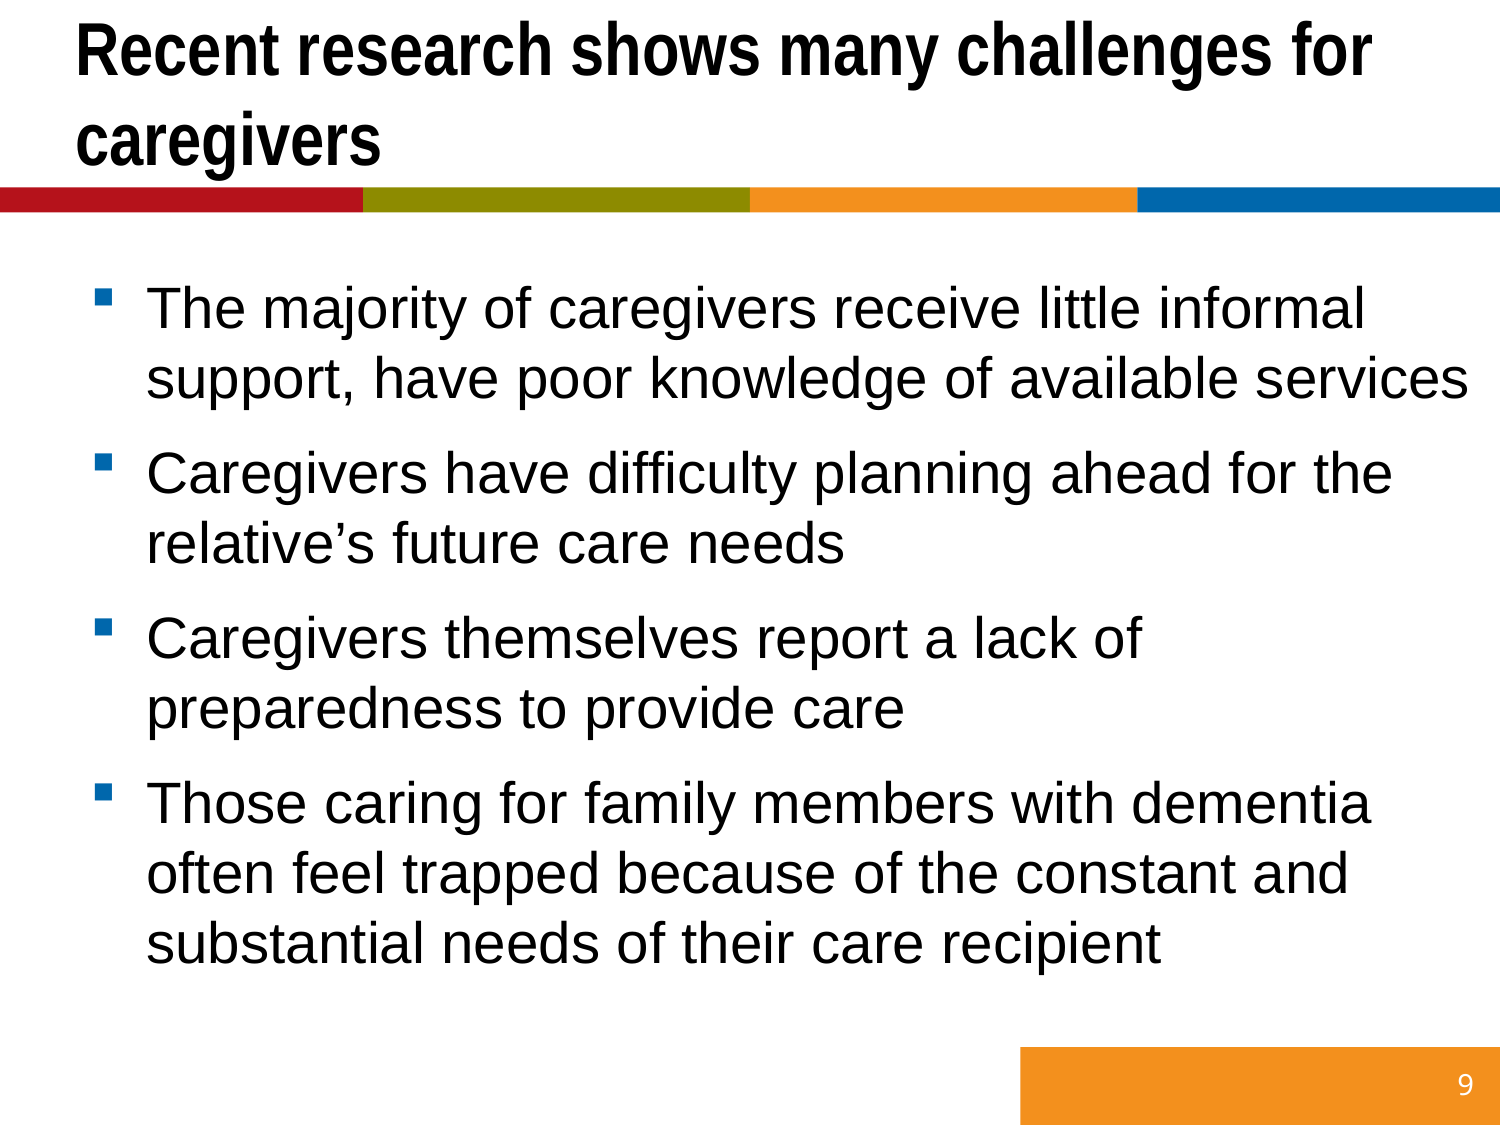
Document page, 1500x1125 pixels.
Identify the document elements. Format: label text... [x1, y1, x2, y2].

slide_number 9 [1176, 1037, 1490, 1114]
list The majority of caregivers receive little informal support, have poor knowledge of available services Caregivers have difficulty planning ahead for the relative’s future care needs Caregivers themselves report a lack of preparedness to provide care Those caring for family members with dementia often feel trapped because of the constant and substantial needs of their care recipient [75, 262, 1500, 1005]
title Recent research shows many challenges for caregivers [75, 43, 1425, 181]
